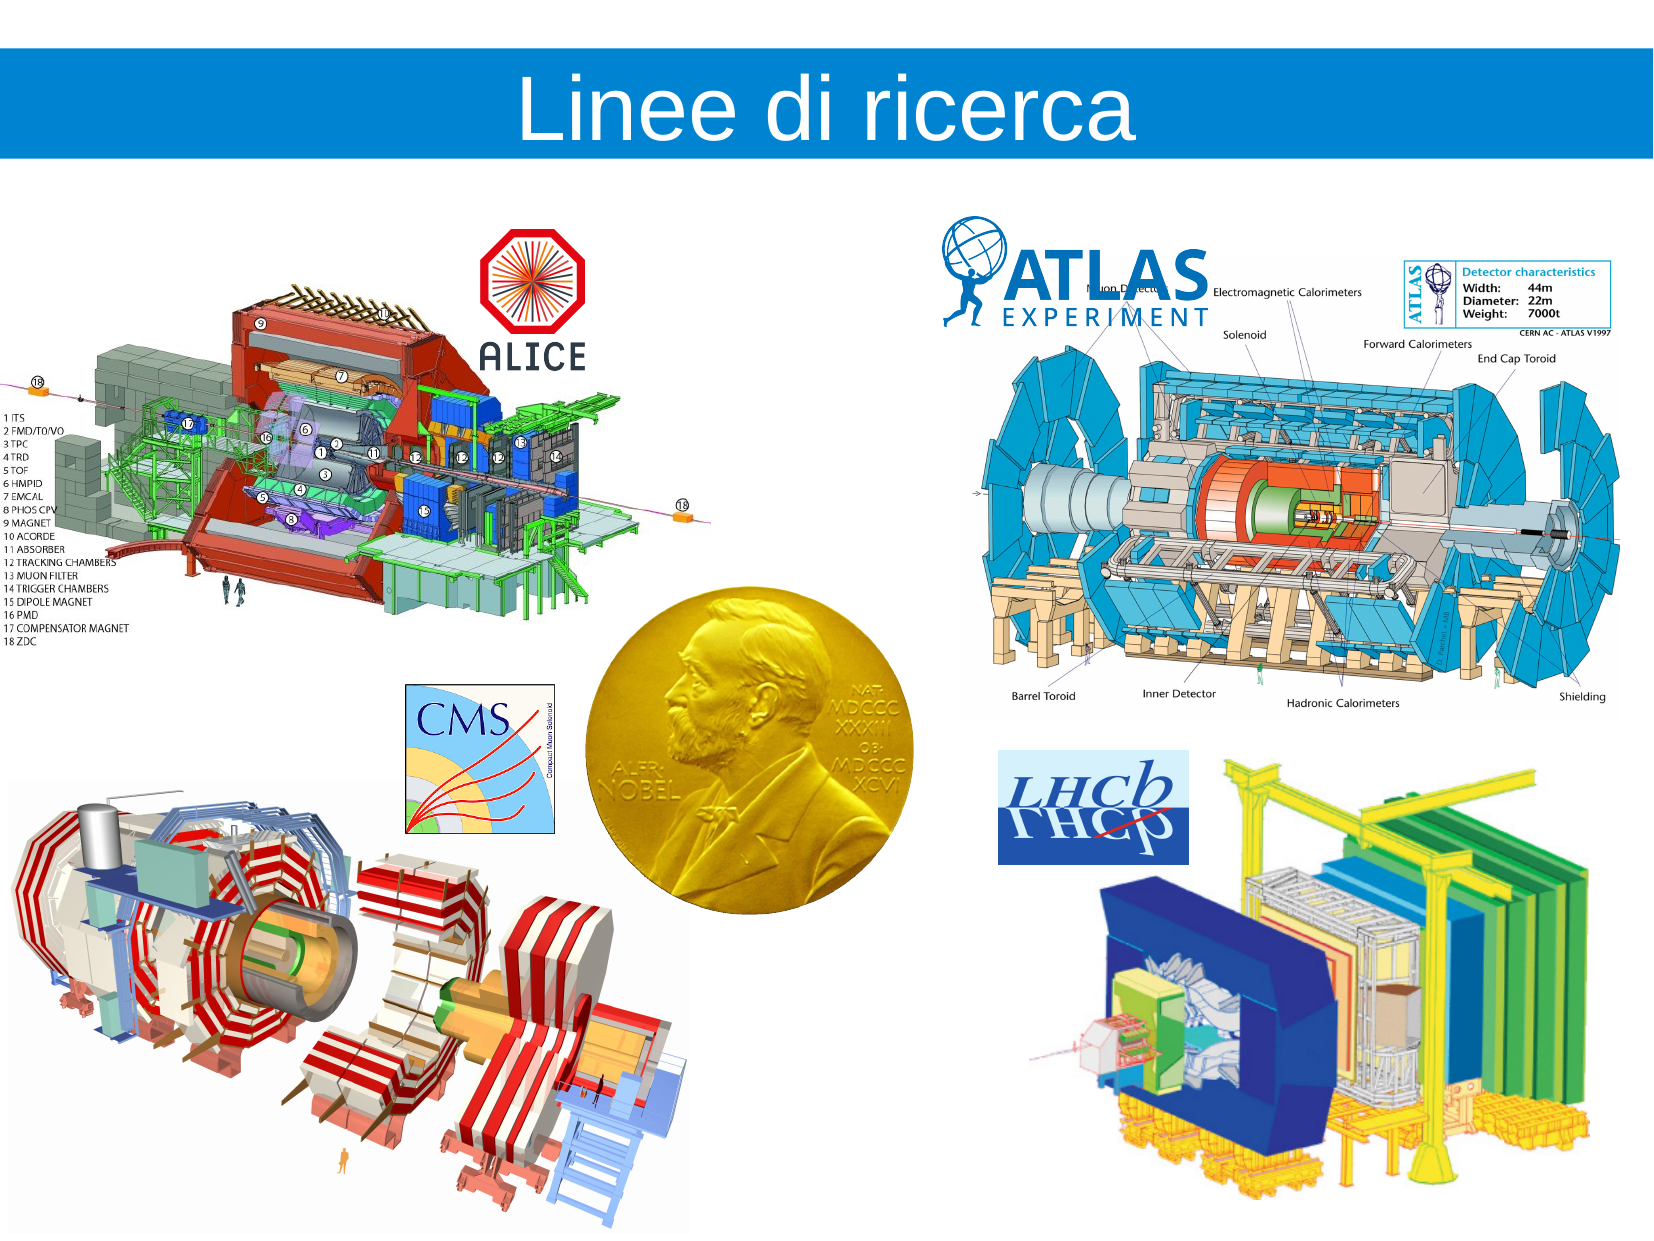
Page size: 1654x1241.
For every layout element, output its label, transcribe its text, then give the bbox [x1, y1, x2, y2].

picture [941, 215, 1621, 721]
picture [998, 750, 1591, 1201]
text_box Linee di ricerca [0, 48, 1653, 159]
picture [0, 228, 914, 1234]
